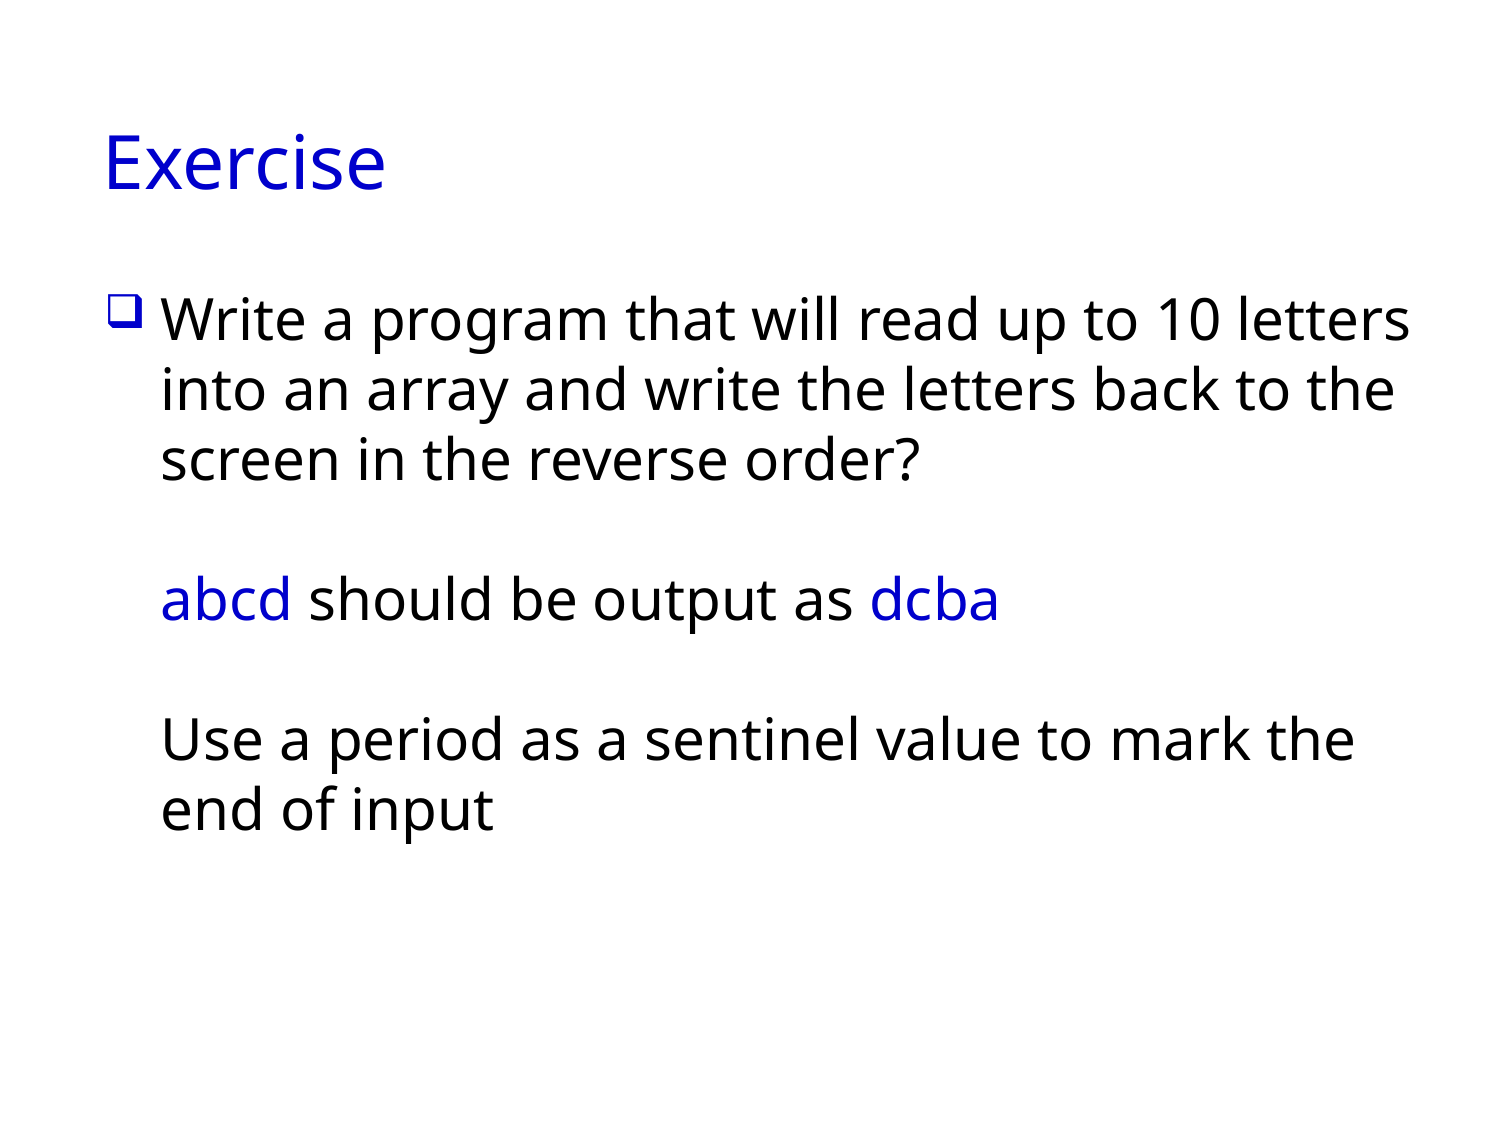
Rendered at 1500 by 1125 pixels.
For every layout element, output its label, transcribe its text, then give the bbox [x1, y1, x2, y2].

title Exercise [87, 49, 1451, 213]
list Write a program that will read up to 10 letters into an array and write the letters back to the screen in the reverse order? abcd should be output as dcba Use a period as a sentinel value to mark the end of input [89, 274, 1451, 1026]
